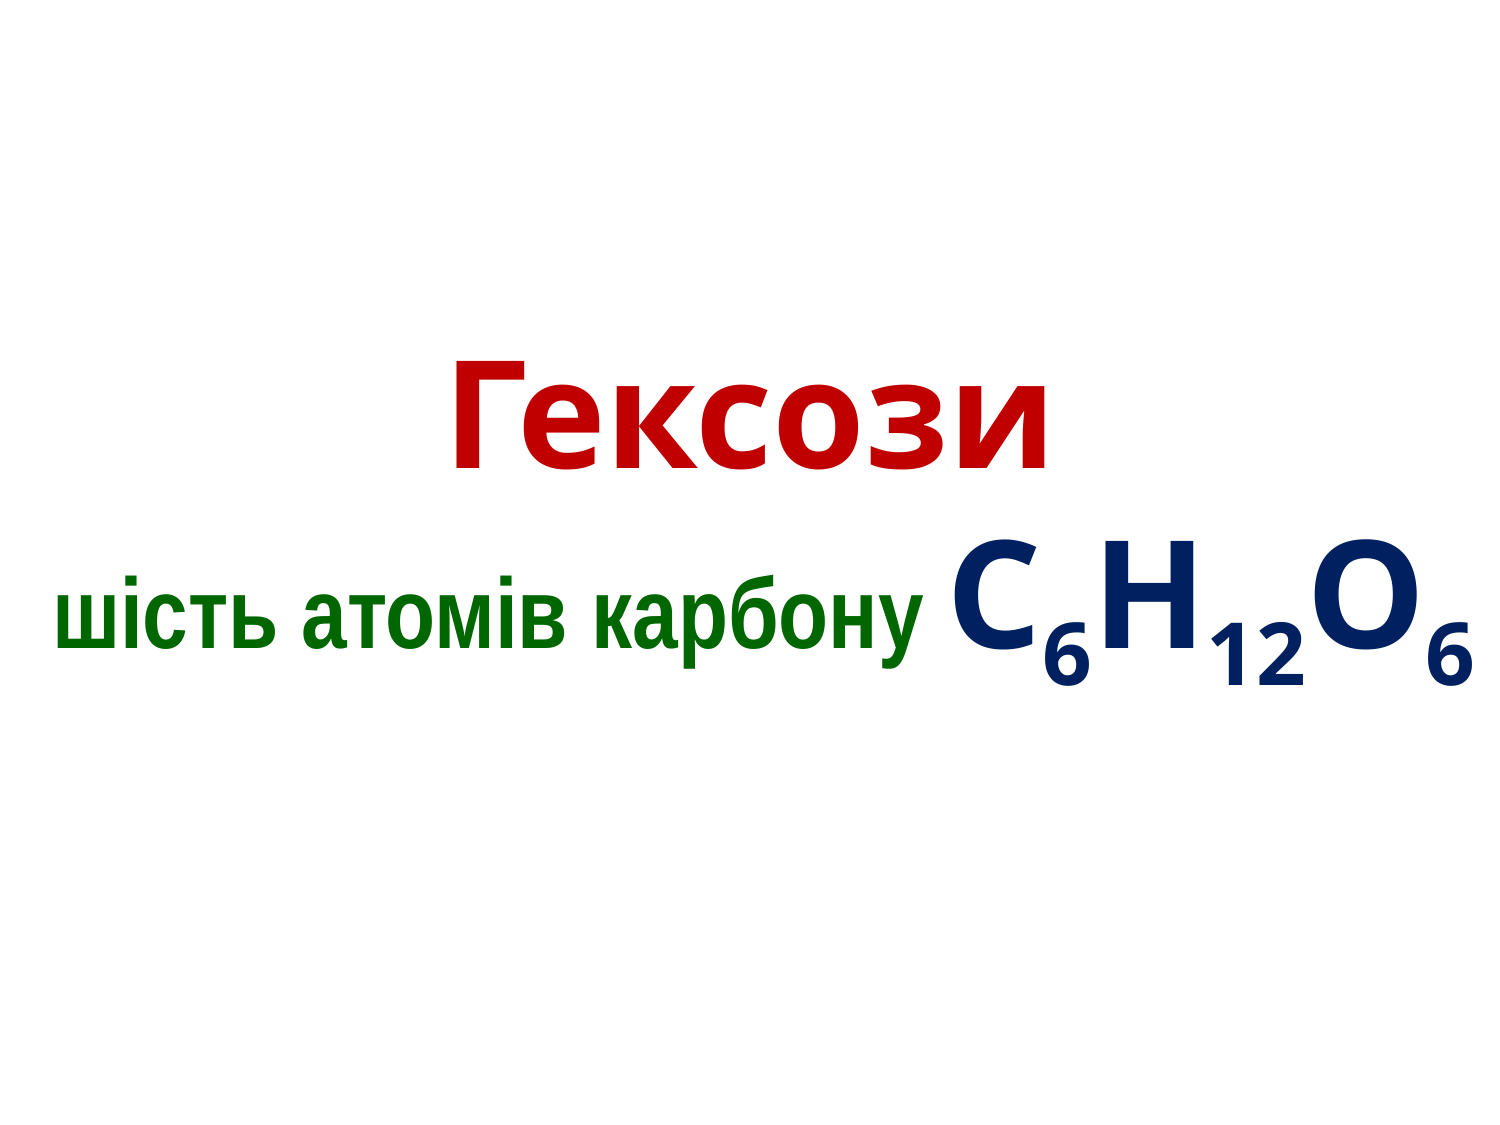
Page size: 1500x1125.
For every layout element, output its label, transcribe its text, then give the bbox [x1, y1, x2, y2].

text_box Гексози шість атомів карбону C6H12O6 [0, 310, 1500, 711]
